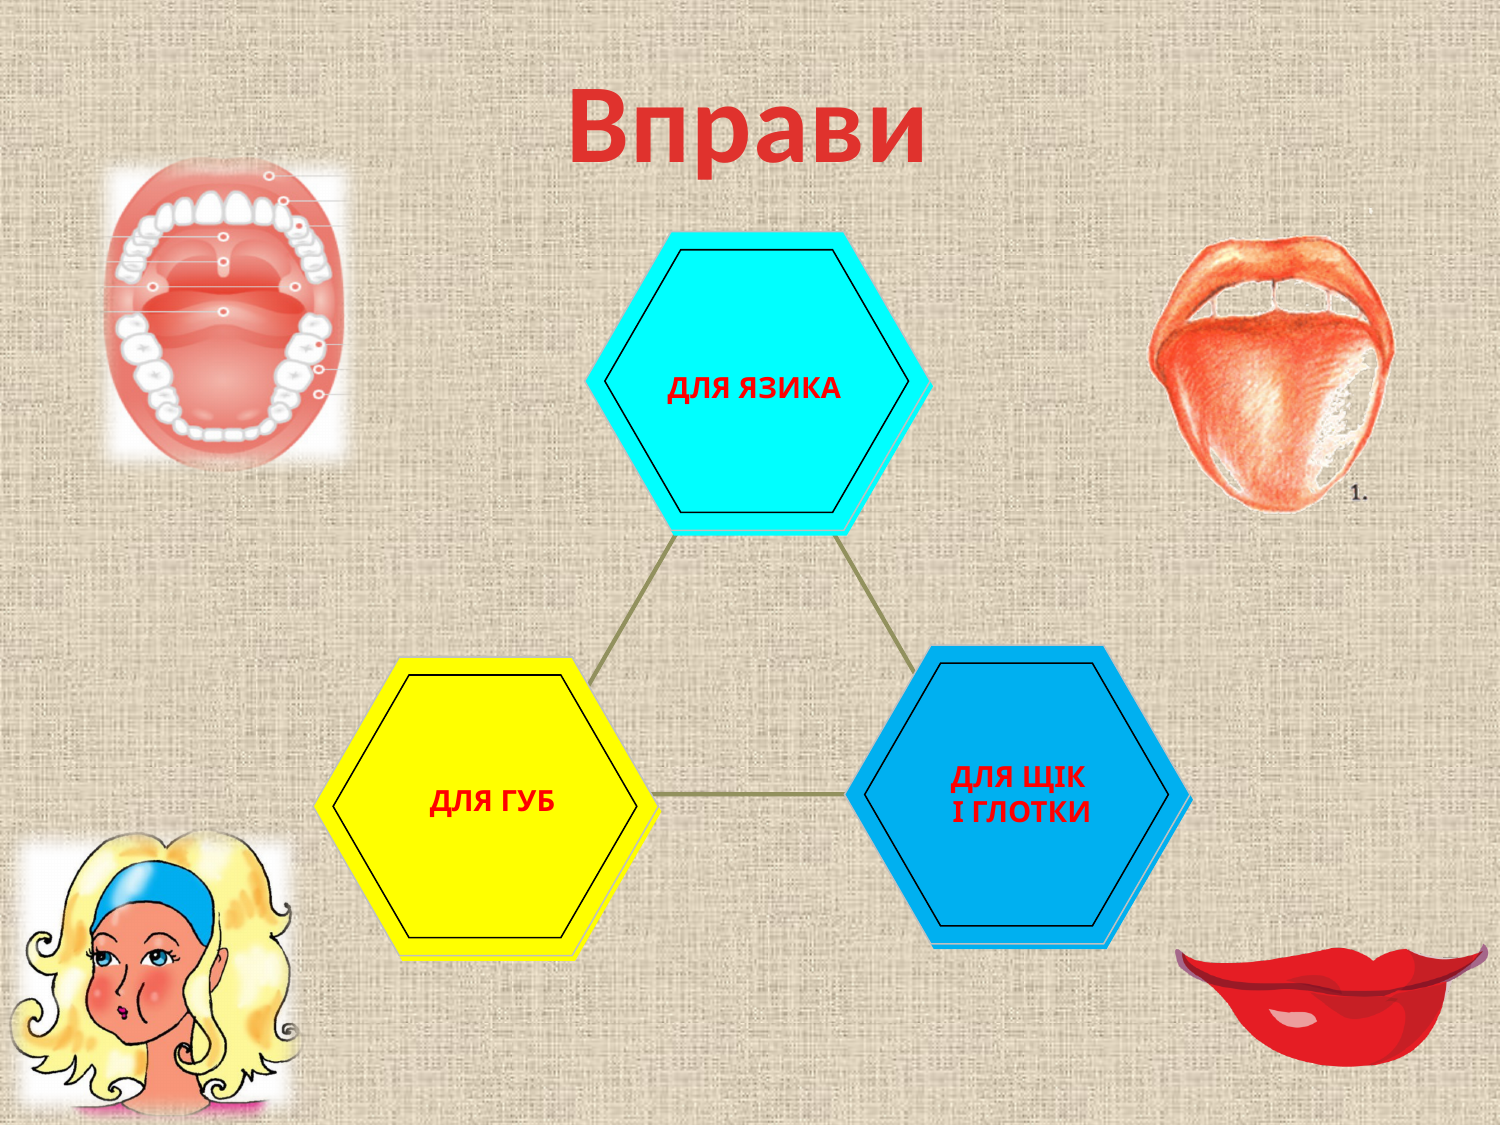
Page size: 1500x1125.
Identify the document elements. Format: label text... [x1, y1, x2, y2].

picture [0, 0, 1500, 1125]
text_box Вправи [551, 42, 971, 193]
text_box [312, 656, 662, 962]
text_box [606, 544, 898, 795]
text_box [584, 231, 934, 536]
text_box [844, 644, 1194, 950]
